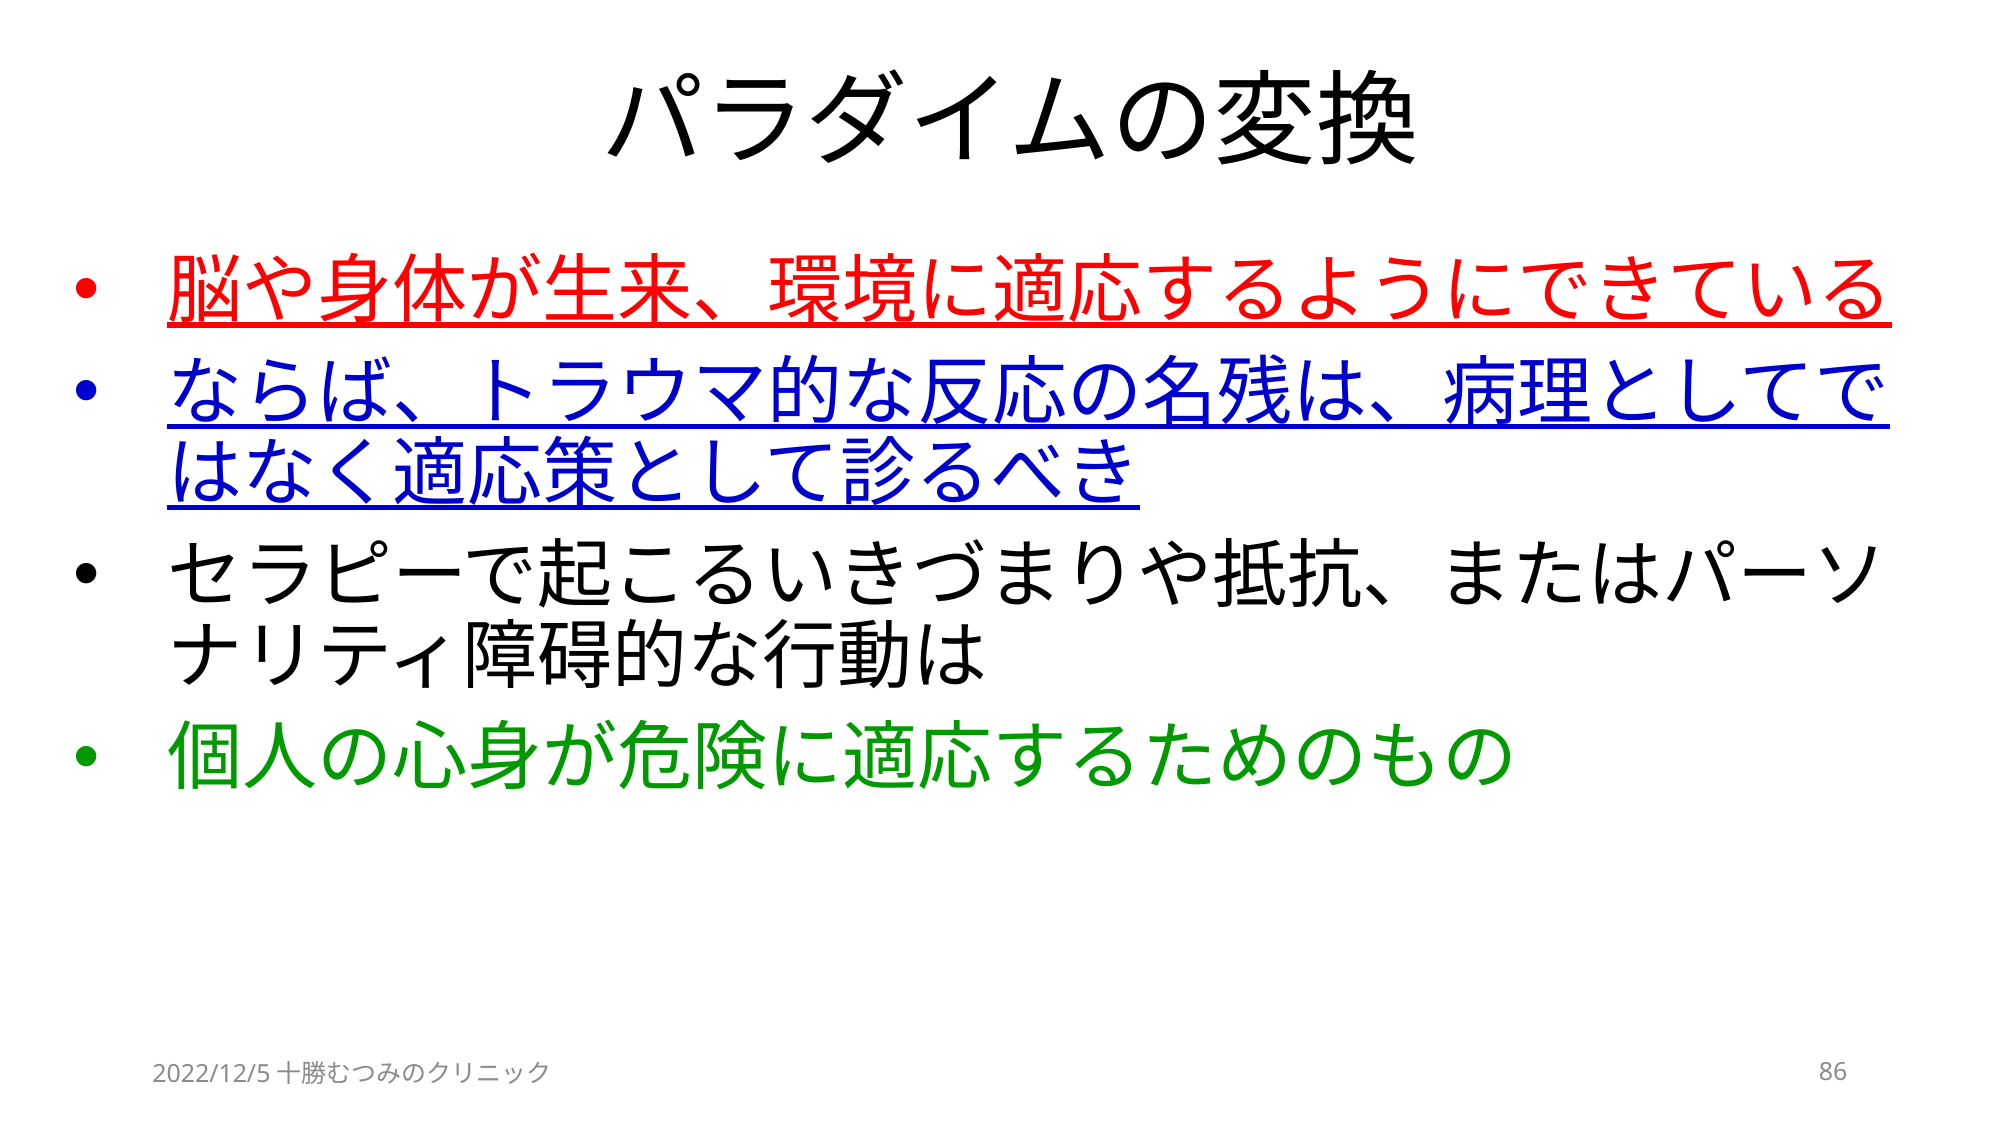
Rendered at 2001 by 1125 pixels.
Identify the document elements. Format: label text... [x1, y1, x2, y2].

subtitle 脳や身体が生来、環境に適応するようにできている ならば、トラウマ的な反応の名残は、病理としてではなく適応策として診るべき セラピーで起こるいきづまりや抵抗、またはパーソナリティ障碍的な行動は 個人の心身が危険に適応するためのもの [58, 244, 1962, 1090]
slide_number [137, 1042, 588, 1103]
title パラダイムの変換 [58, 60, 1962, 186]
slide_number 86 [1412, 1042, 1863, 1103]
